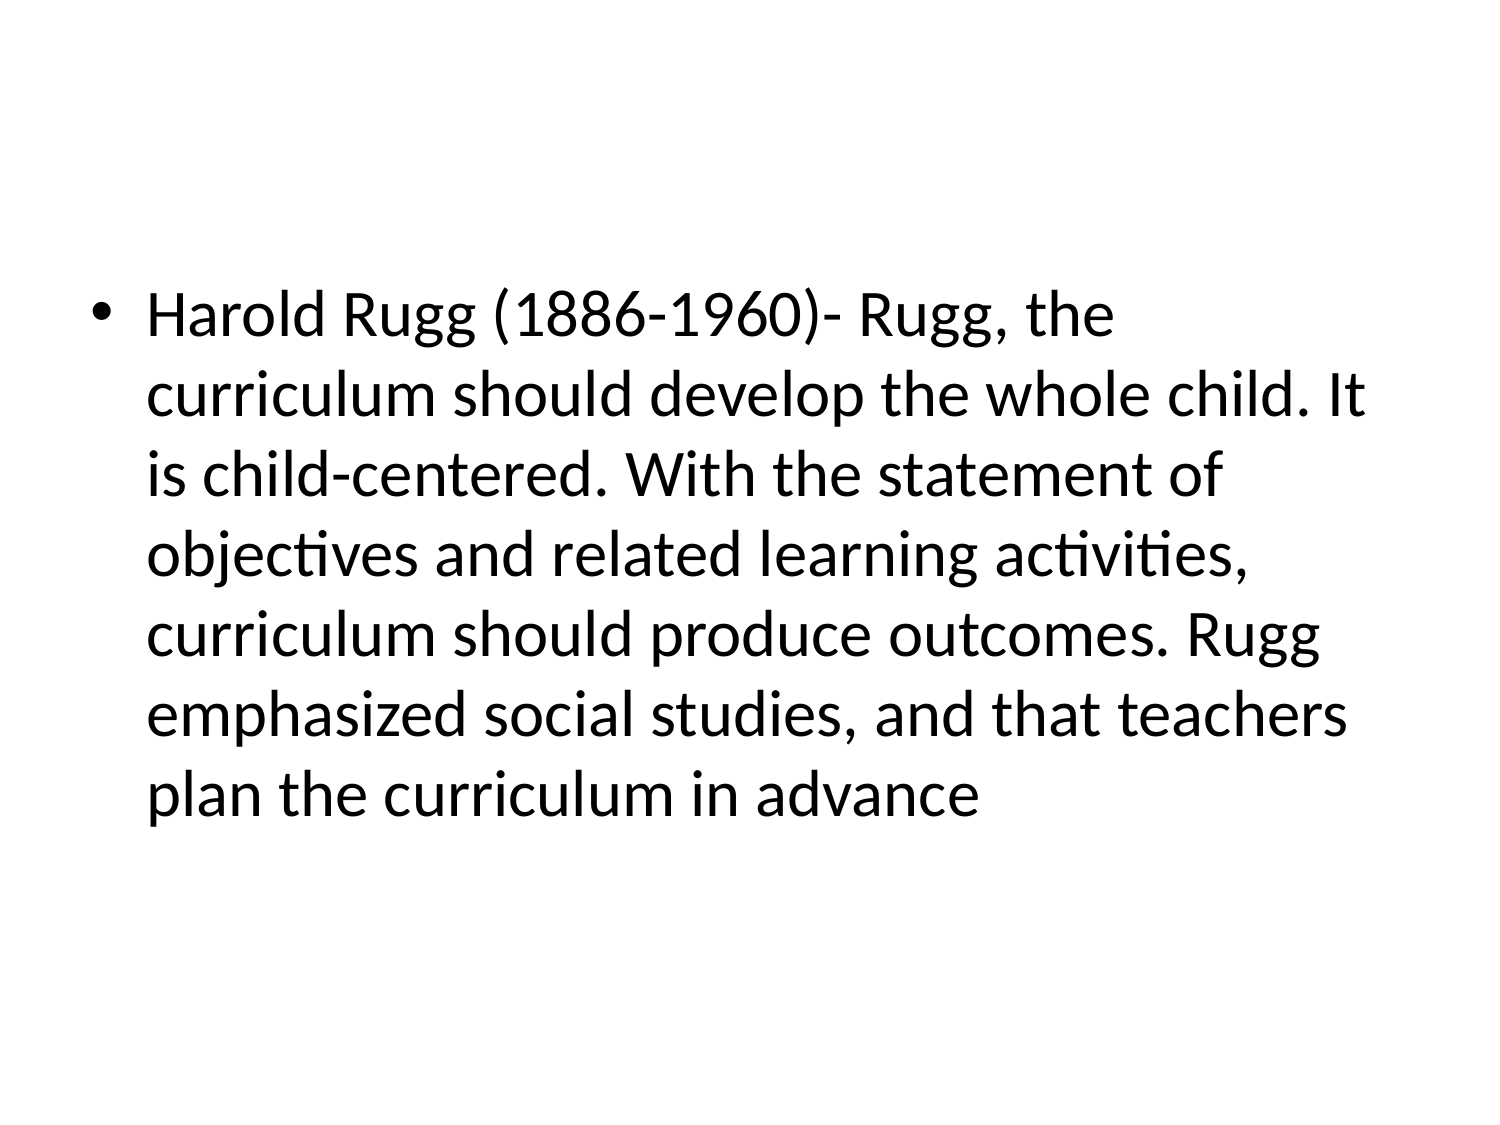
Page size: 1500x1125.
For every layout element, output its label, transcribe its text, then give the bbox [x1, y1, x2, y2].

list Harold Rugg (1886-1960)- Rugg, the curriculum should develop the whole child. It is child-centered. With the statement of objectives and related learning activities, curriculum should produce outcomes. Rugg emphasized social studies, and that teachers plan the curriculum in advance [75, 262, 1425, 1005]
